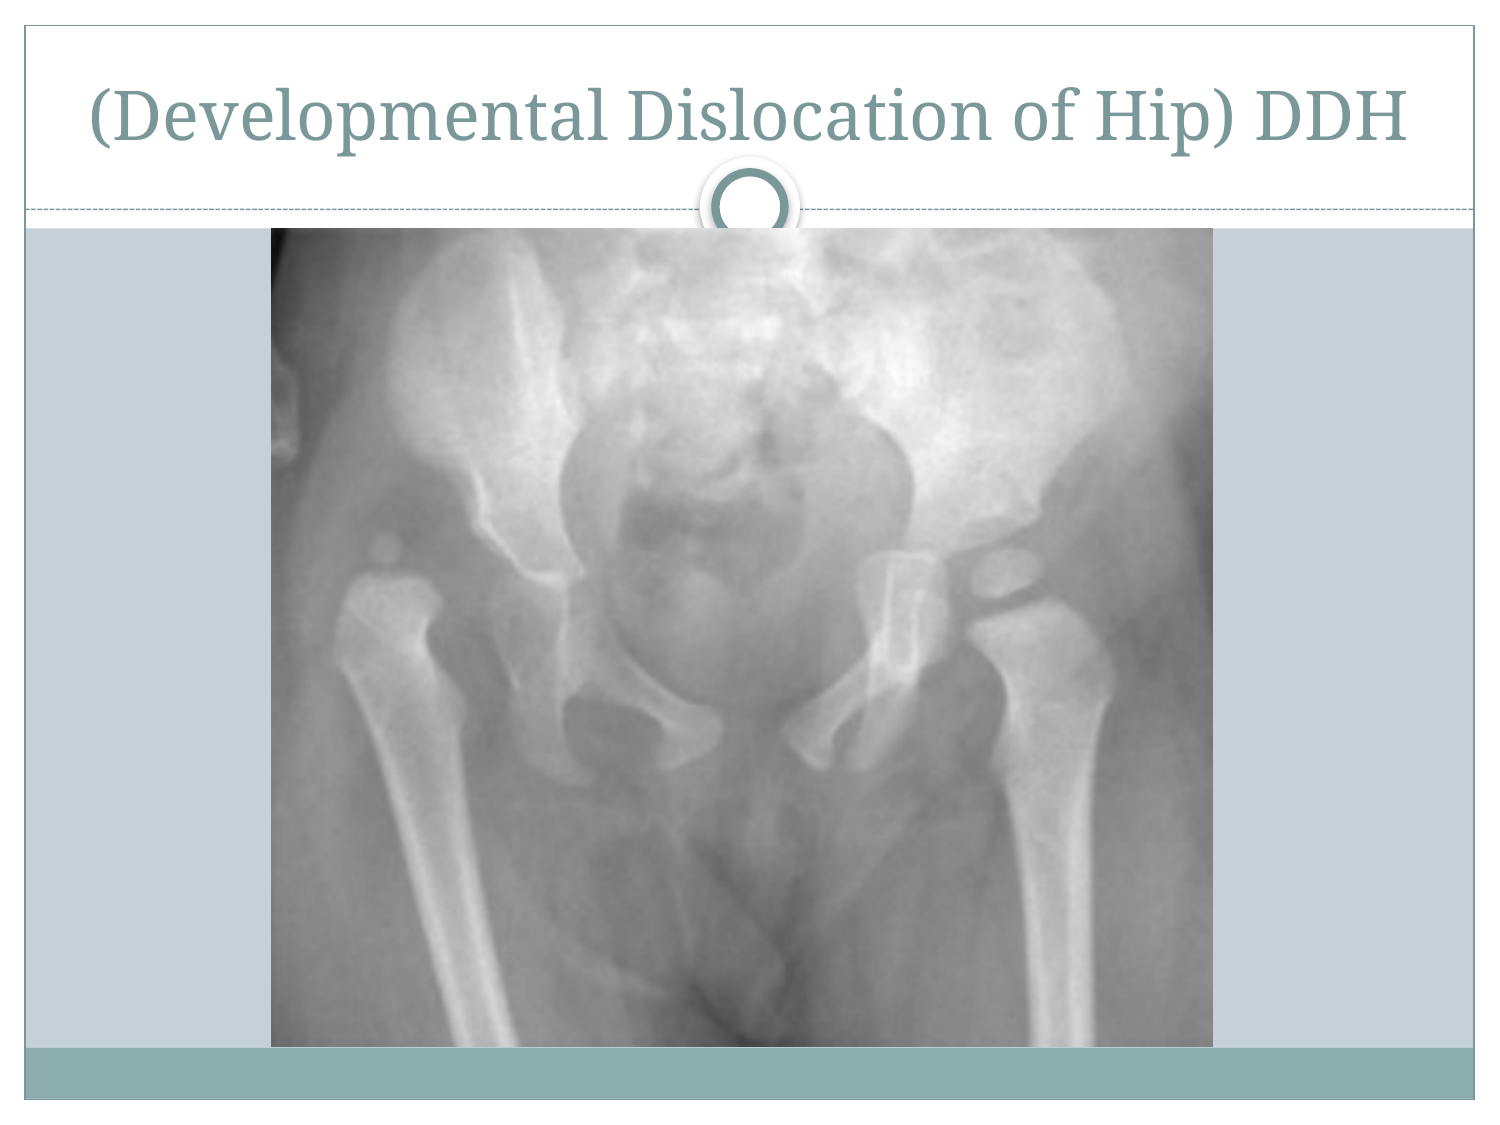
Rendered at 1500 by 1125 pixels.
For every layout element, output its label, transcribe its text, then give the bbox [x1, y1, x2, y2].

title (Developmental Dislocation of Hip) DDH [49, 37, 1450, 162]
picture [270, 228, 1213, 1047]
